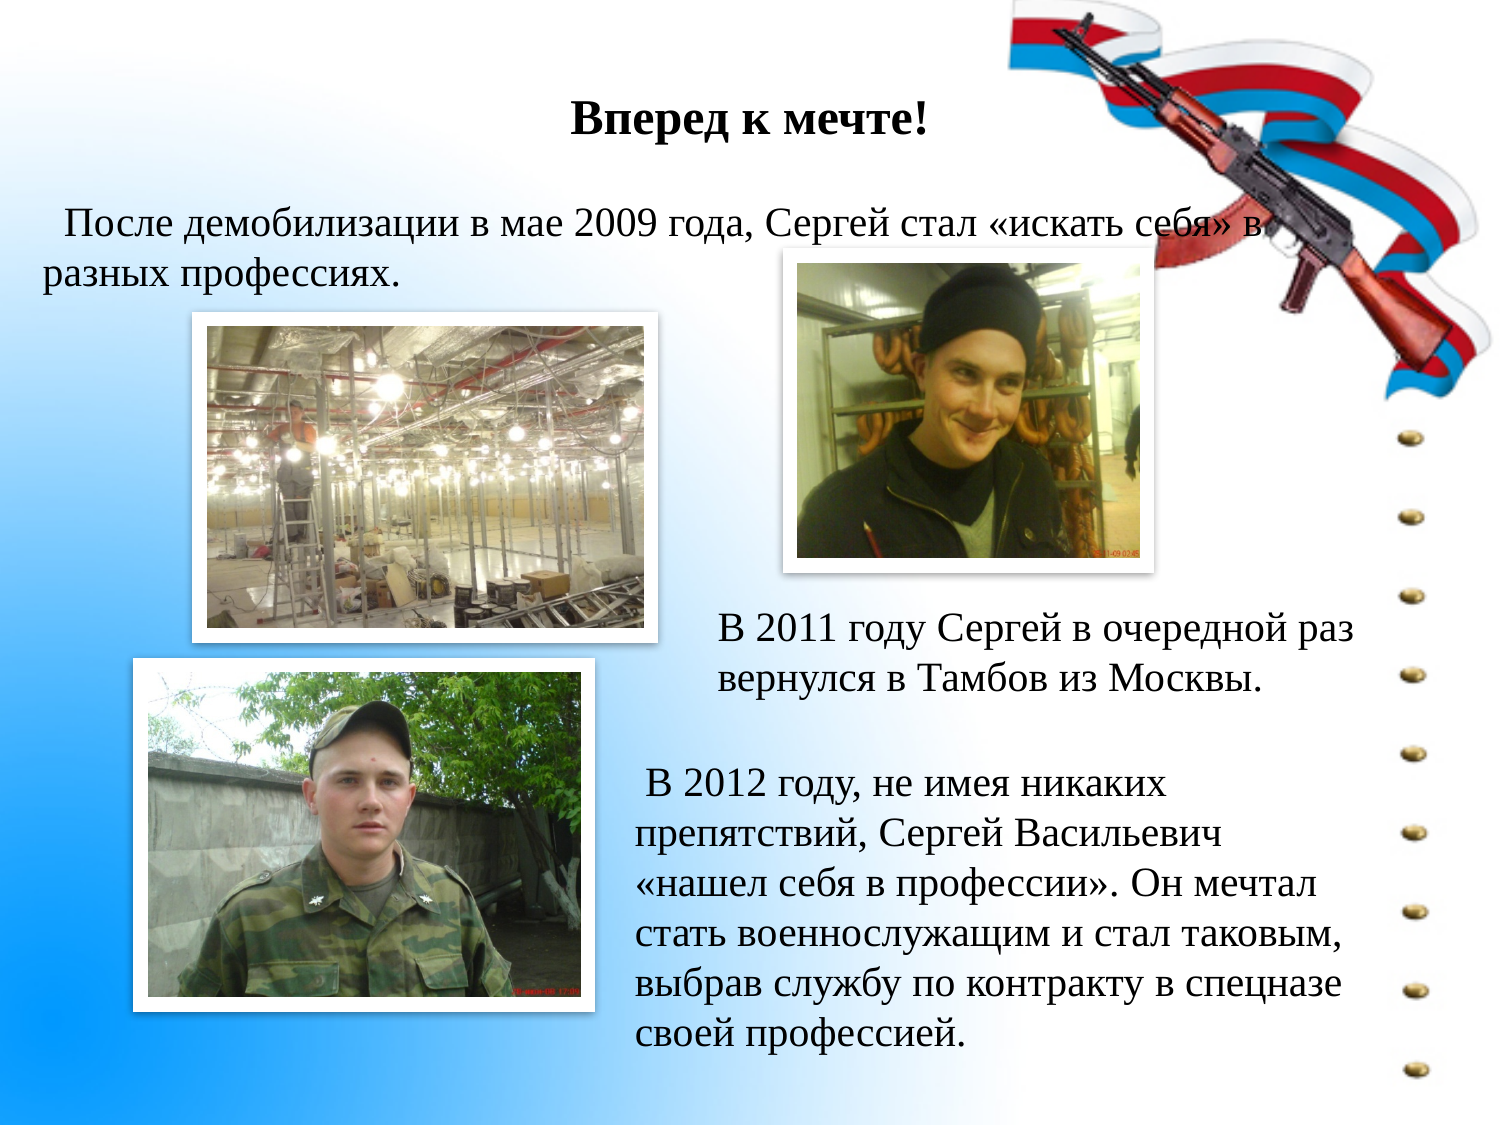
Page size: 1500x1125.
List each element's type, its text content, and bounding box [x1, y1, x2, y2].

text_box В 2011 году Сергей в очередной раз вернулся в Тамбов из Москвы. [702, 592, 1453, 708]
list После демобилизации в мае 2009 года, Сергей стал «искать себя» в разных профессиях. [27, 186, 1378, 930]
picture [0, 0, 1500, 1125]
text_box В 2012 году, не имея никаких препятствий, Сергей Васильевич «нашел себя в профессии». Он мечтал стать военнослужащим и стал таковым, выбрав службу по контракту в спецназе своей профессией. [620, 747, 1370, 1062]
title Вперед к мечте! [75, 45, 1425, 185]
